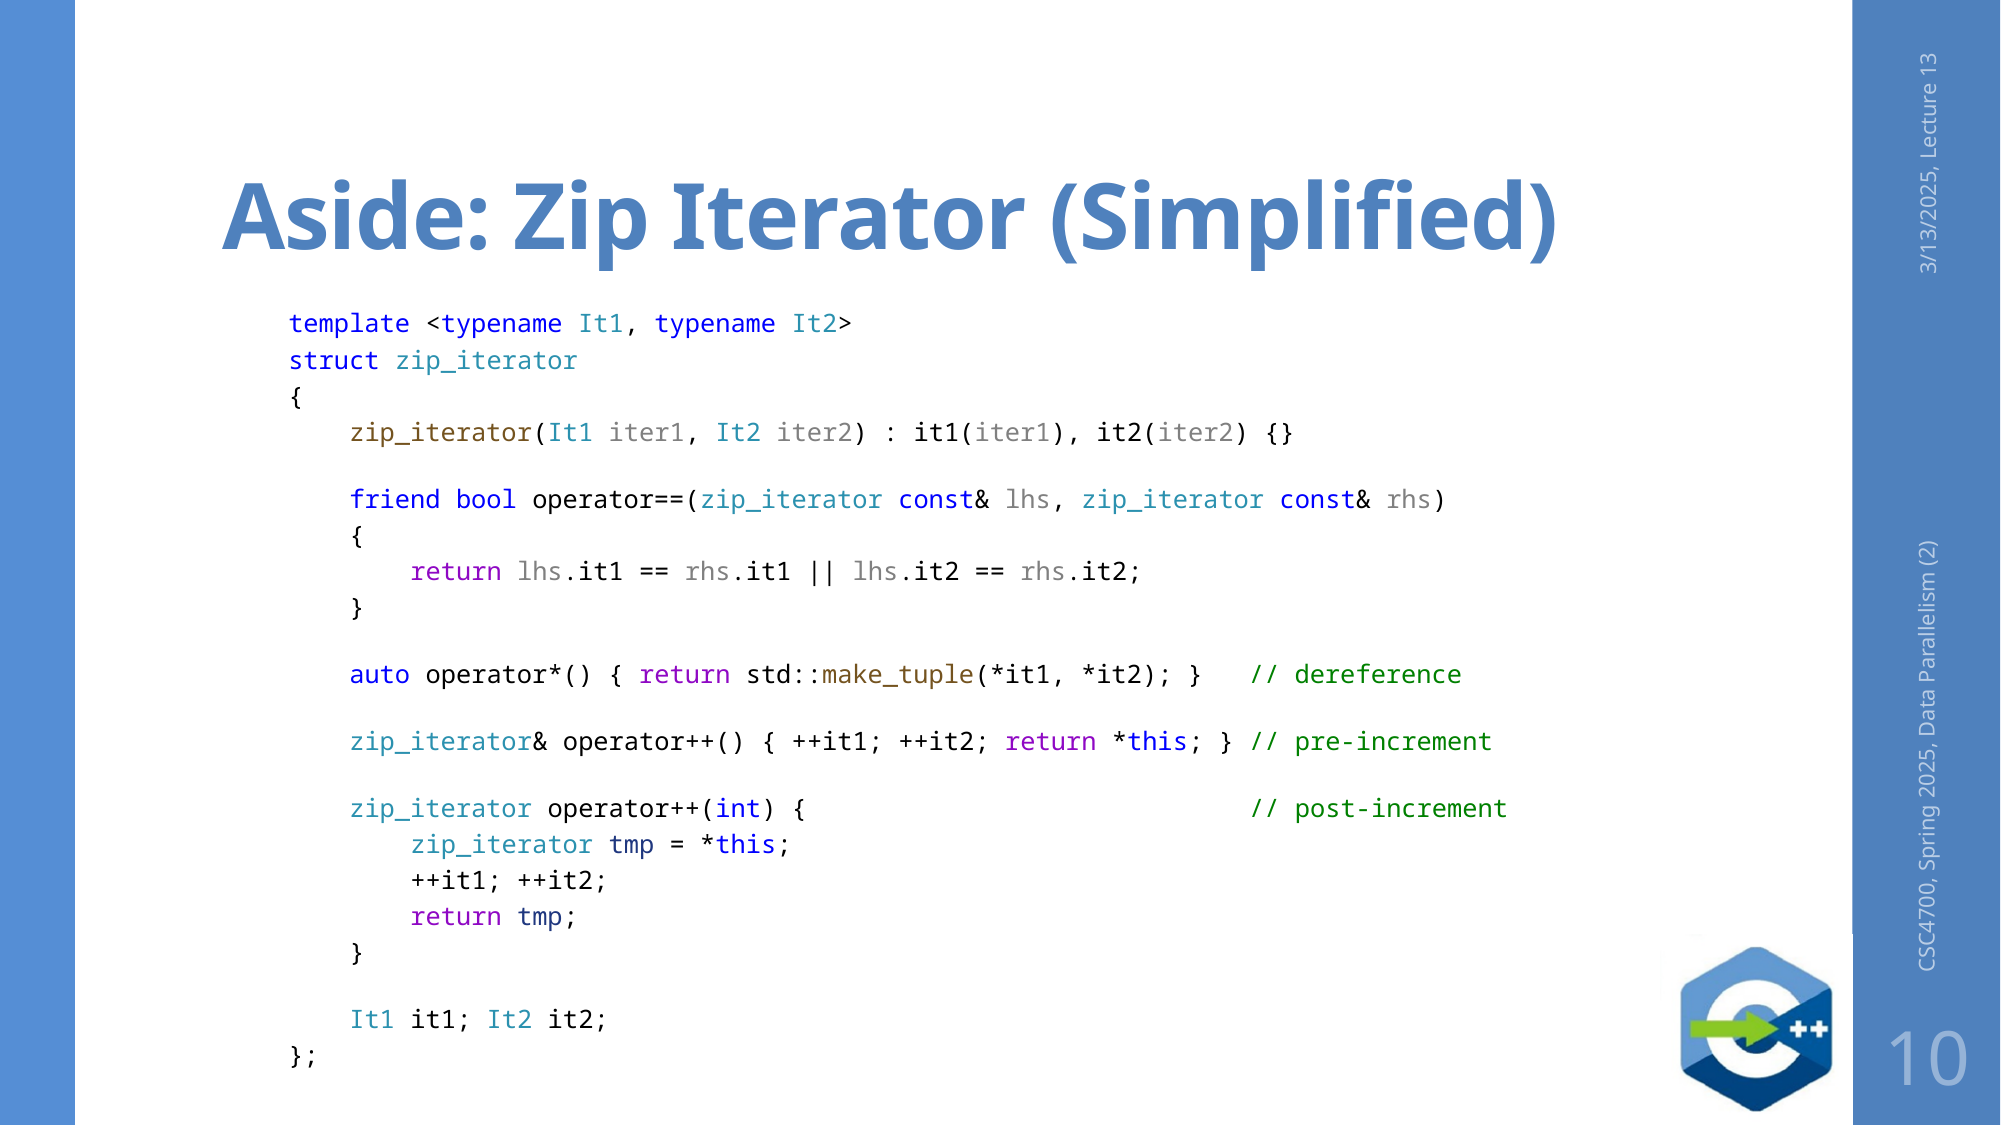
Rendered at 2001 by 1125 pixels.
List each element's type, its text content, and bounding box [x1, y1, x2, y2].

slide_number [1897, 37, 1958, 351]
slide_number 10 [1852, 1012, 2000, 1110]
title Aside: Zip Iterator (Simplified) [206, 48, 1797, 278]
footer CSC4700, Spring 2025, Data Parallelism (2) [1897, 400, 1958, 988]
list template <typename It1, typename It2> struct zip_iterator { zip_iterator(It1 iter1, It2 iter2) : it1(iter1), it2(iter2) {} friend bool operator==(zip_iterator const& lhs, zip_iterator const& rhs) { return lhs.it1 == rhs.it1 || lhs.it2 == rhs.it2; } auto operator*() { return std::make_tuple(*it1, *it2); } // dereference zip_iterator& operator++() { ++it1; ++it2; return *this; } // pre-increment zip_iterator operator++(int) { // post-increment zip_iterator tmp = *this; ++it1; ++it2; return tmp; } It1 it1; It2 it2; }; [206, 299, 1617, 1083]
picture [1660, 934, 1853, 1125]
